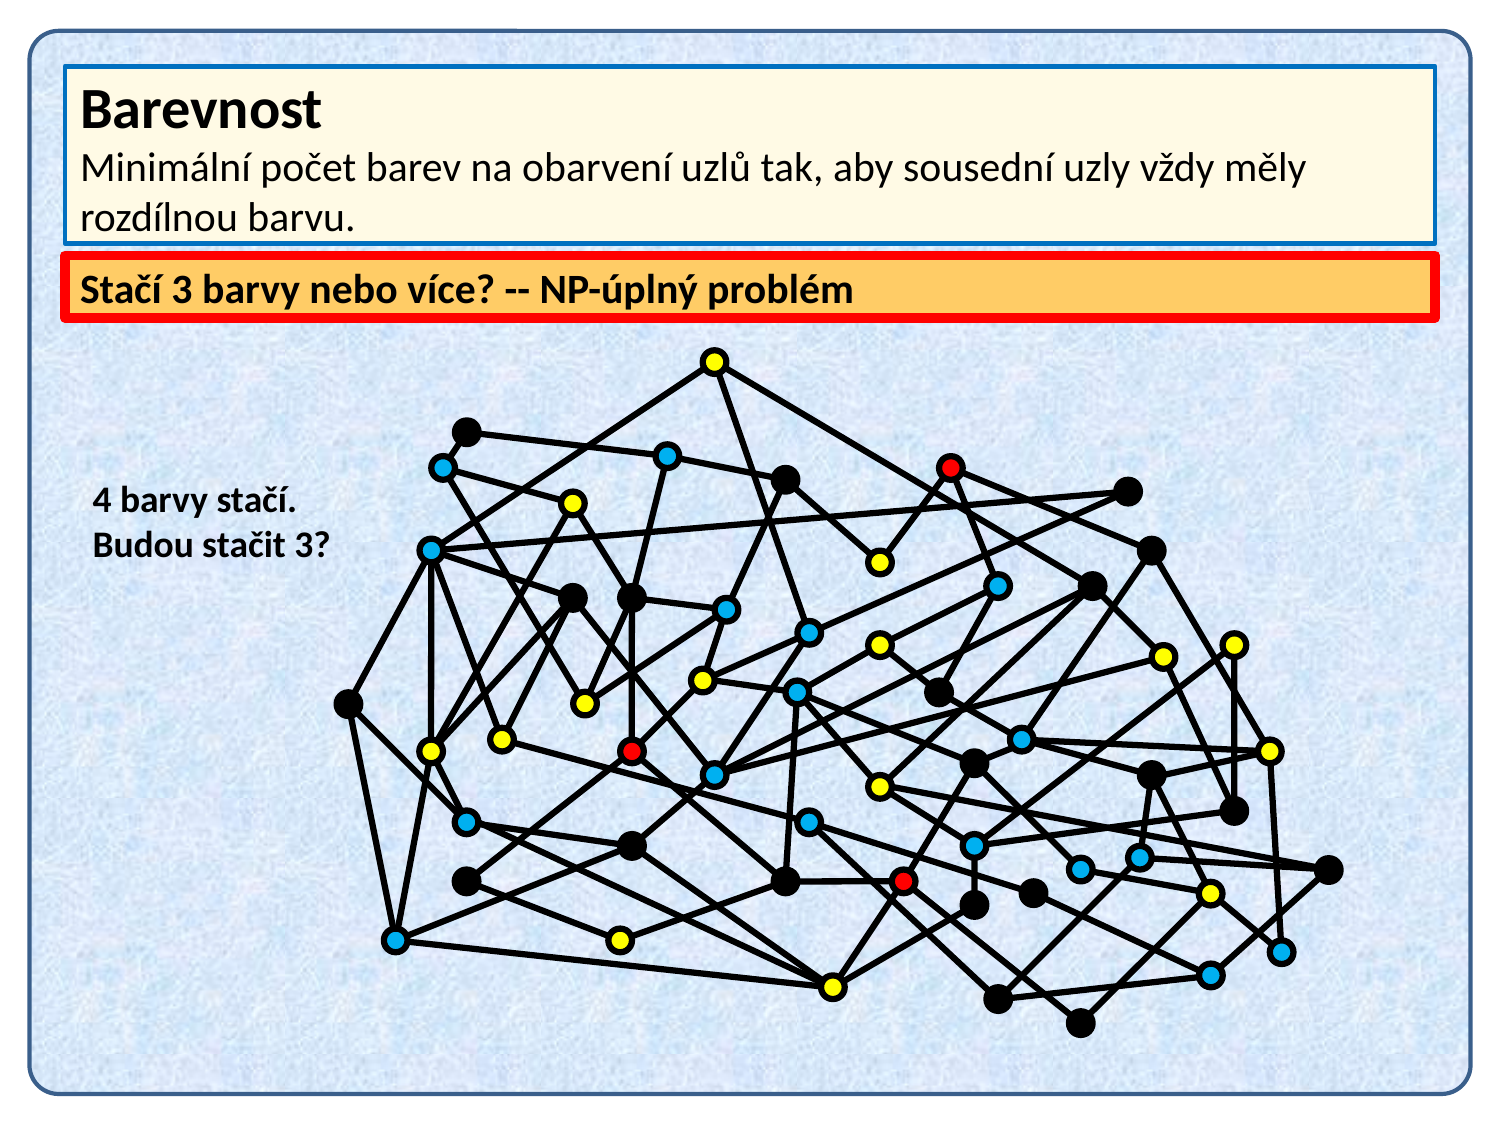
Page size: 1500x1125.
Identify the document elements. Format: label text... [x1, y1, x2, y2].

text_box [1198, 881, 1223, 906]
text_box [1009, 727, 1034, 752]
text_box [1257, 739, 1282, 764]
text_box [1080, 574, 1105, 598]
text_box [608, 928, 633, 953]
text_box [1116, 479, 1140, 504]
text_box [821, 975, 845, 1000]
text_box [561, 491, 585, 516]
text_box [962, 893, 987, 917]
text_box [1222, 799, 1247, 823]
text_box [702, 350, 727, 374]
text_box [797, 810, 821, 835]
text_box [454, 420, 479, 445]
text_box [986, 574, 1010, 598]
text_box [927, 680, 951, 705]
text_box [986, 987, 1011, 1011]
text_box [1222, 633, 1247, 657]
text_box [714, 597, 739, 622]
text_box [702, 763, 727, 787]
text_box 4 barvy stačí. Budou stačit 3? [78, 467, 347, 573]
text_box [785, 680, 810, 705]
text_box [891, 869, 916, 894]
text_box [419, 739, 443, 764]
text_box [1316, 858, 1341, 882]
text_box [773, 869, 798, 894]
text_box [454, 810, 479, 835]
text_box [336, 692, 361, 716]
text_box [1199, 963, 1223, 988]
text_box [454, 869, 479, 894]
text_box [1128, 845, 1152, 870]
text_box [620, 739, 644, 764]
text_box [620, 586, 644, 610]
text_box [490, 727, 514, 752]
text_box [573, 691, 597, 716]
text_box [773, 467, 798, 492]
text_box [1151, 645, 1176, 669]
picture [32, 33, 1468, 1091]
text_box [939, 456, 963, 480]
text_box [868, 633, 892, 657]
text_box [962, 834, 987, 858]
text_box [419, 538, 444, 563]
text_box [1021, 881, 1046, 906]
text_box [868, 550, 892, 575]
text_box [962, 751, 987, 776]
text_box [431, 456, 455, 480]
text_box [797, 620, 822, 645]
text_box [620, 834, 644, 858]
text_box [1139, 763, 1164, 787]
text_box [691, 668, 715, 693]
text_box [868, 775, 892, 799]
text_box Stačí 3 barvy nebo více? -- NP-úplný problém [63, 253, 1437, 320]
text_box [1068, 1011, 1093, 1035]
text_box [1068, 857, 1093, 882]
text_box [1269, 940, 1294, 965]
text_box [655, 444, 680, 469]
text_box Barevnost Minimální počet barev na obarvení uzlů tak, aby sousední uzly vždy měly rozdílnou barvu. [63, 64, 1437, 246]
text_box [383, 928, 408, 953]
text_box [1139, 538, 1164, 563]
text_box [561, 586, 585, 610]
